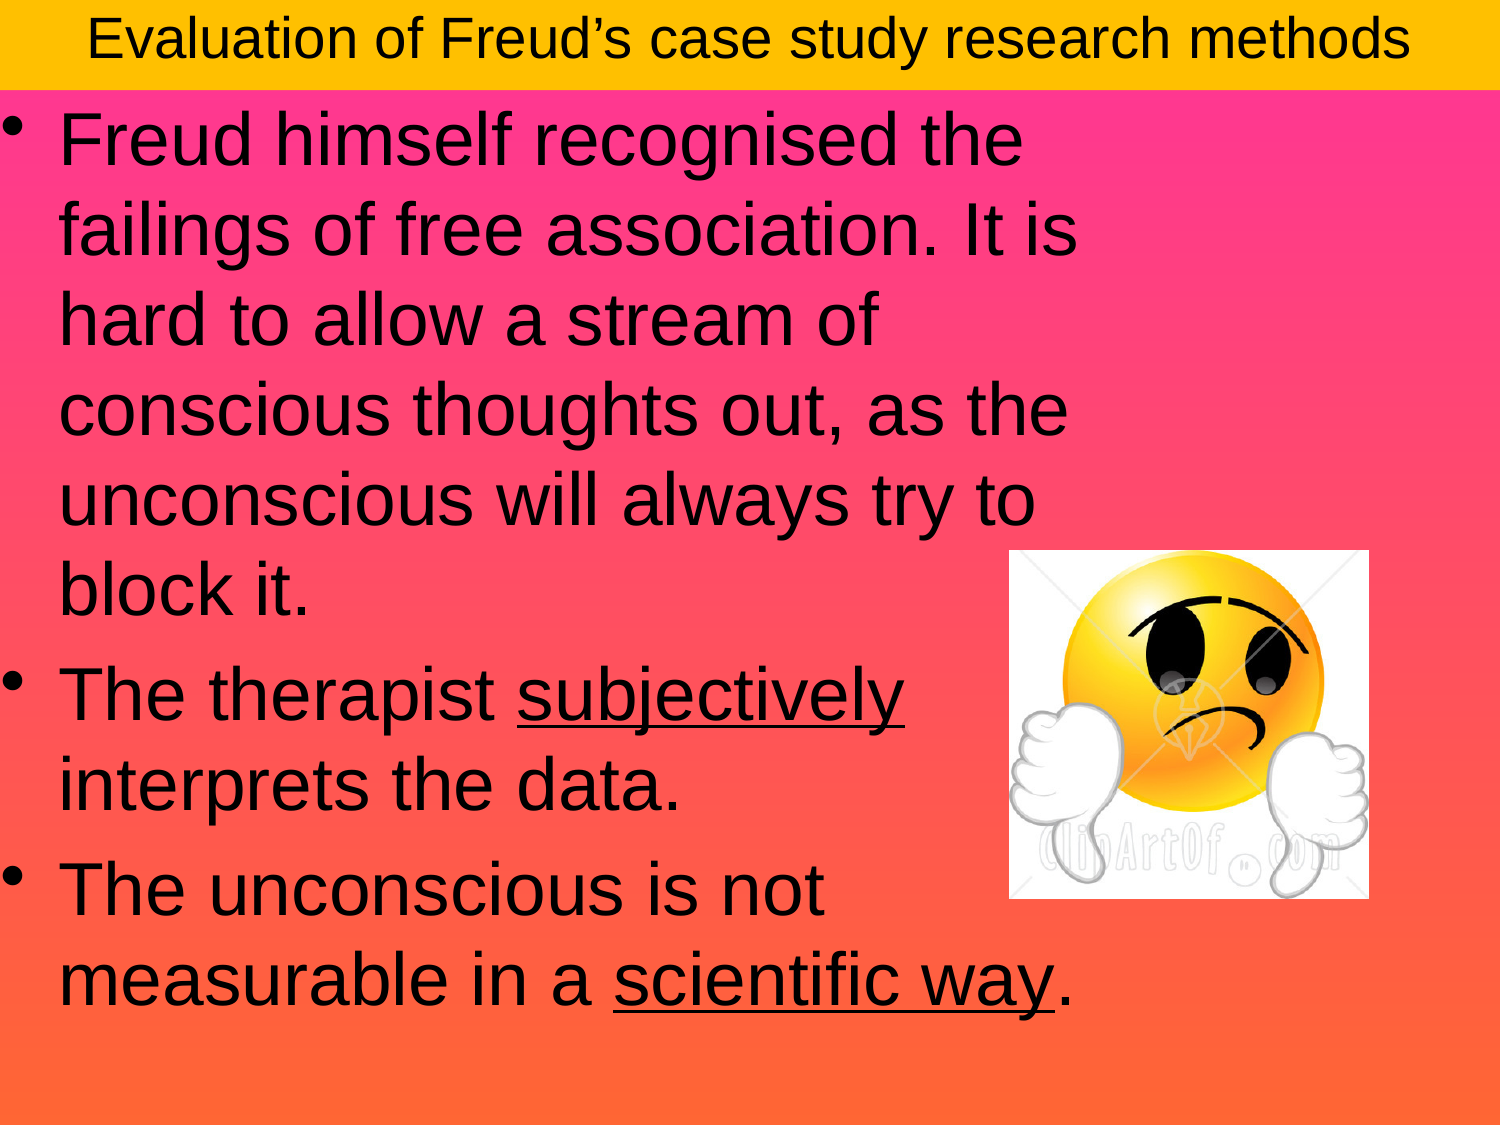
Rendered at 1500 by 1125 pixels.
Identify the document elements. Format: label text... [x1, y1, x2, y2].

text_box Evaluation of Freud’s case study research methods [0, 0, 1500, 91]
picture [1009, 550, 1370, 899]
list Freud himself recognised the failings of free association. It is hard to allow a stream of conscious thoughts out, as the unconscious will always try to block it. The therapist subjectively interprets the data. The unconscious is not measurable in a scientific way. [0, 91, 1140, 1125]
